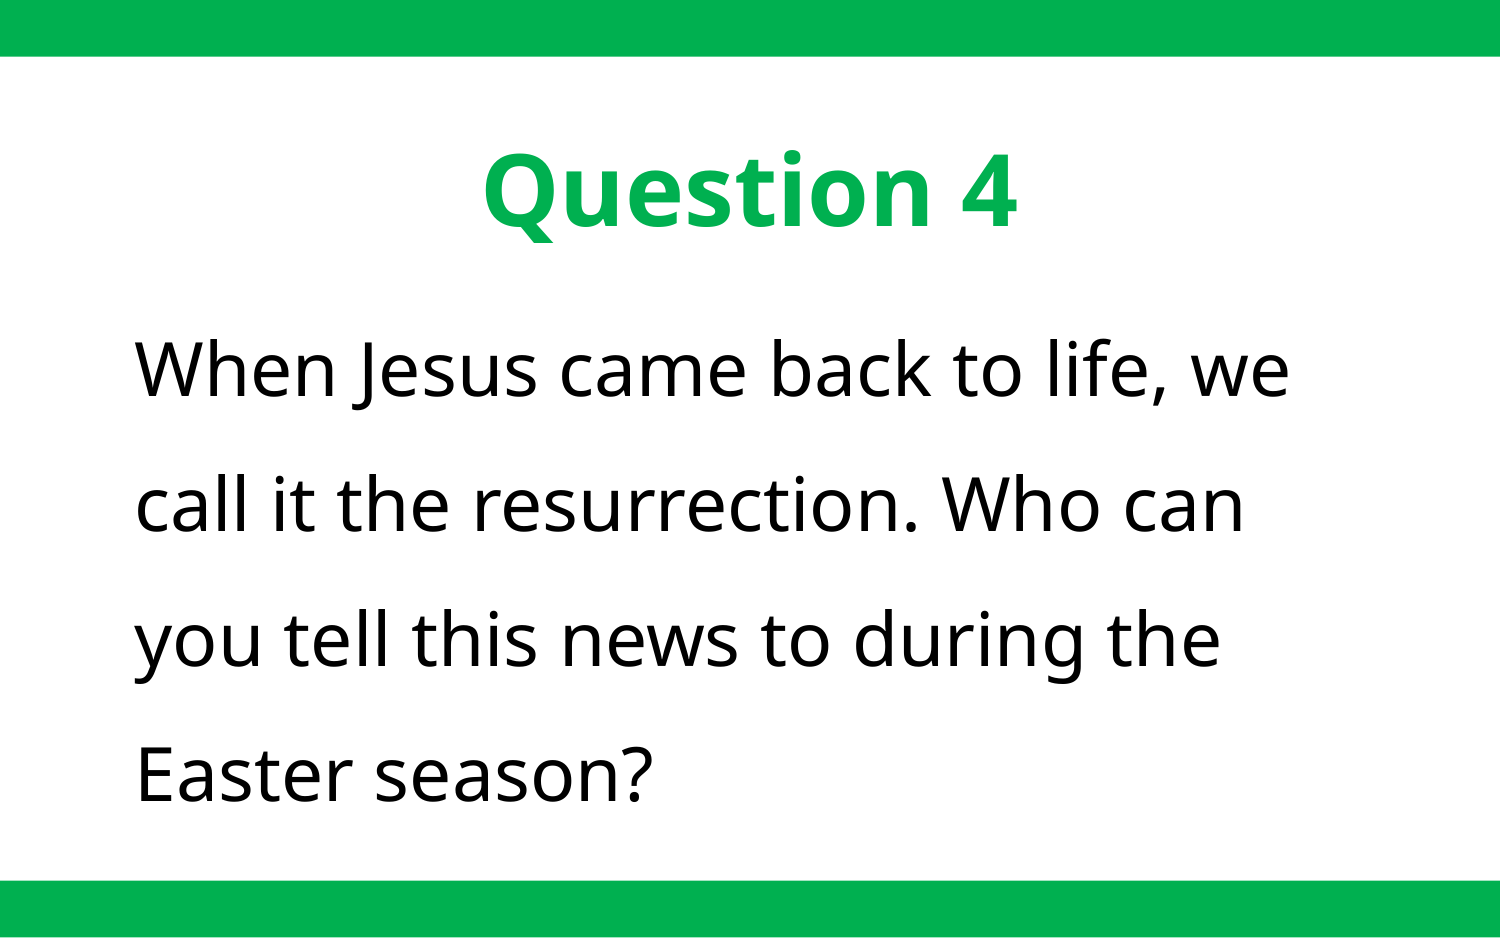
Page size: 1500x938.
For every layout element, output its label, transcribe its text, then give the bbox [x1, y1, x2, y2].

text_box When Jesus came back to life, we call it the resurrection. Who can you tell this news to during the Easter season? [123, 270, 1377, 831]
text_box [0, 880, 1500, 938]
text_box [0, 0, 1500, 58]
text_box Question 4 [74, 107, 1425, 254]
